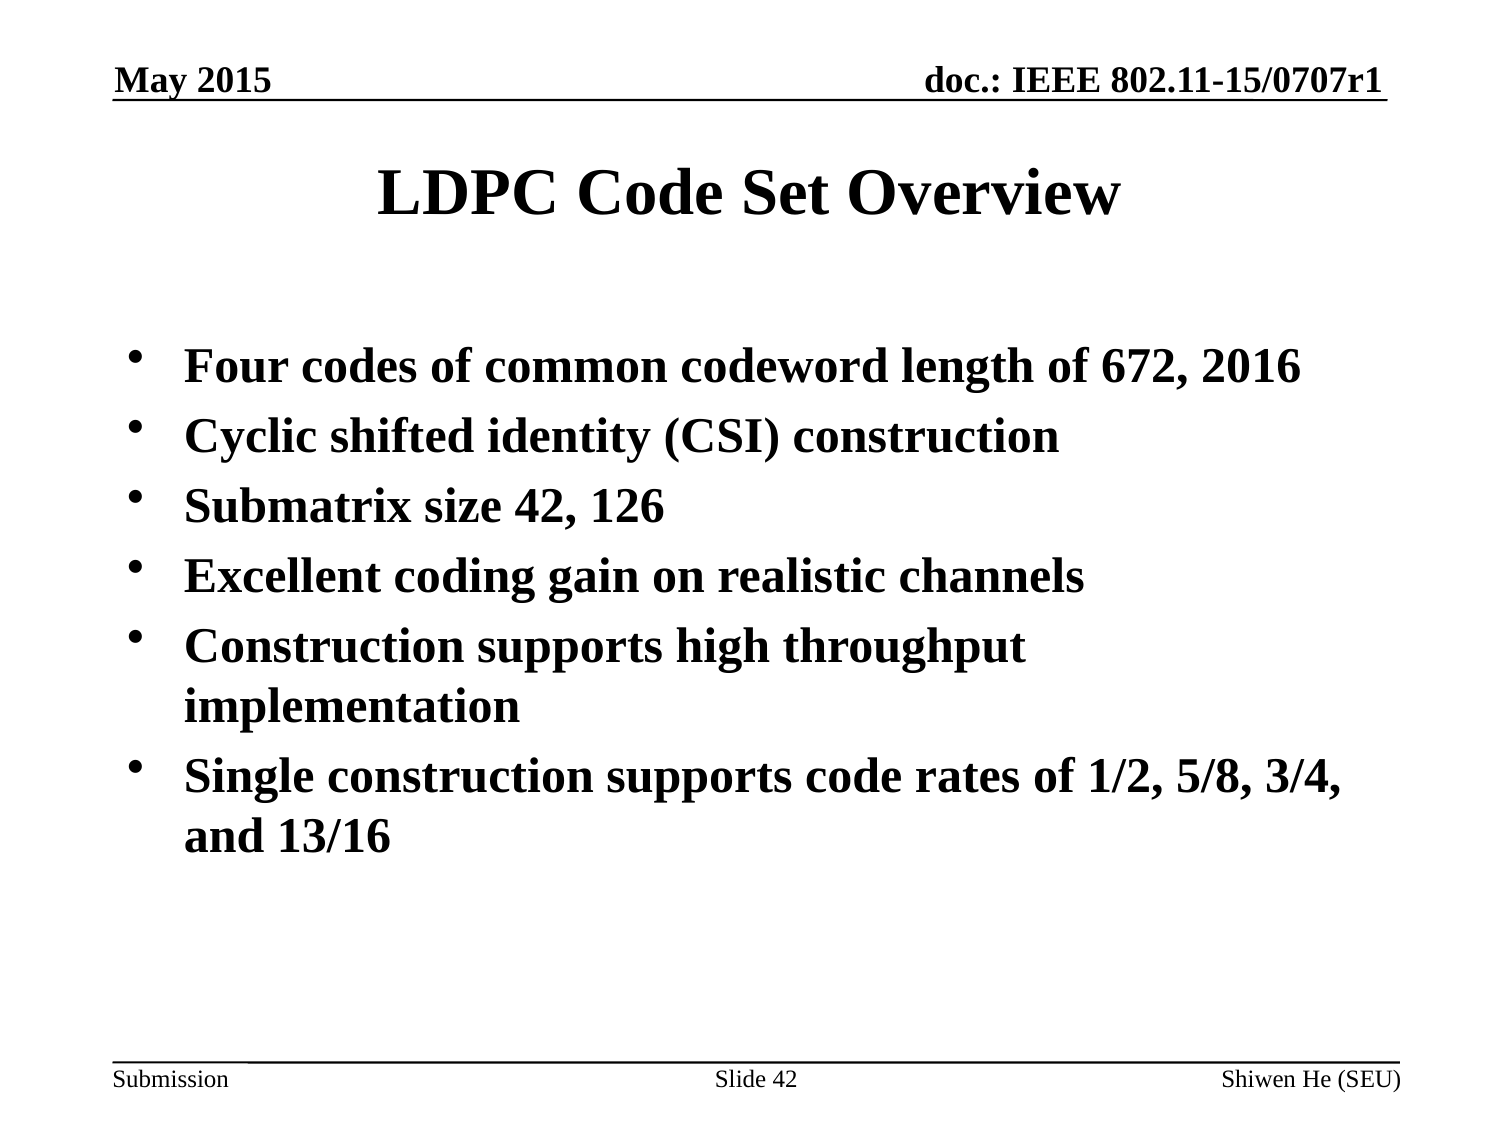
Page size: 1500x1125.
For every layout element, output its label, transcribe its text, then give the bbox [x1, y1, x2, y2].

list Four codes of common codeword length of 672, 2016 Cyclic shifted identity (CSI) construction Submatrix size 42, 126 Excellent coding gain on realistic channels Construction supports high throughput implementation Single construction supports code rates of 1/2, 5/8, 3/4, and 13/16 [112, 324, 1388, 1000]
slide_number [114, 54, 274, 101]
title LDPC Code Set Overview [112, 112, 1388, 263]
footer Shiwen He (SEU) [1123, 1061, 1402, 1093]
slide_number Slide 42 [712, 1061, 800, 1093]
